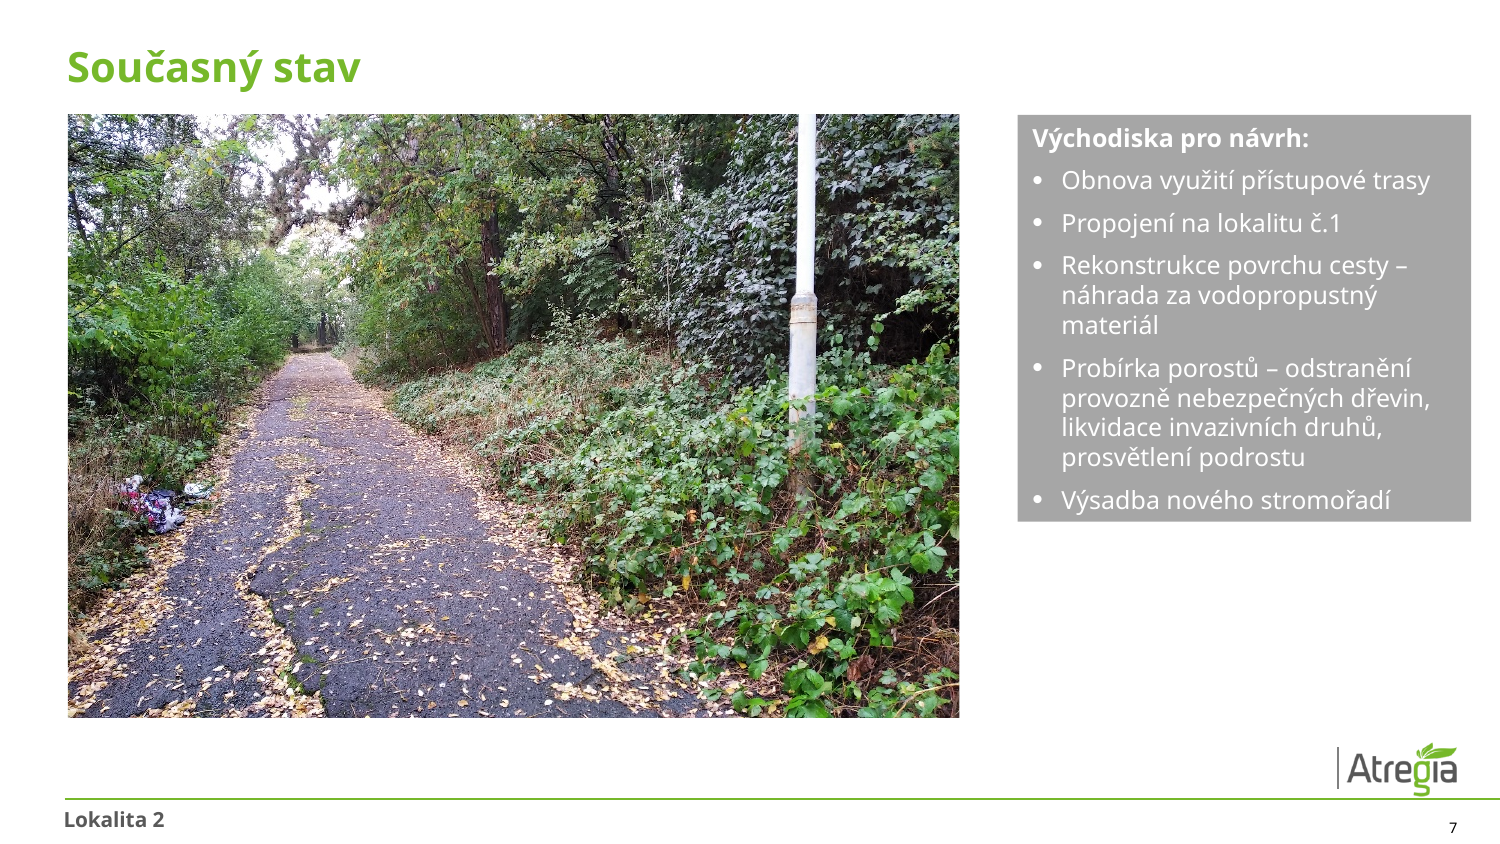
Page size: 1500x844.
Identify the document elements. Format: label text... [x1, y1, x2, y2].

text_box Současný stav [53, 33, 809, 98]
text_box Východiska pro návrh: Obnova využití přístupové trasy Propojení na lokalitu č.1 Rekonstrukce povrchu cesty – náhrada za vodopropustný materiál Probírka porostů – odstranění provozně nebezpečných dřevin, likvidace invazivních druhů, prosvětlení podrostu Výsadba nového stromořadí [1017, 114, 1472, 522]
picture [1330, 734, 1472, 804]
picture [67, 114, 960, 718]
text_box Lokalita 2 [48, 798, 805, 839]
